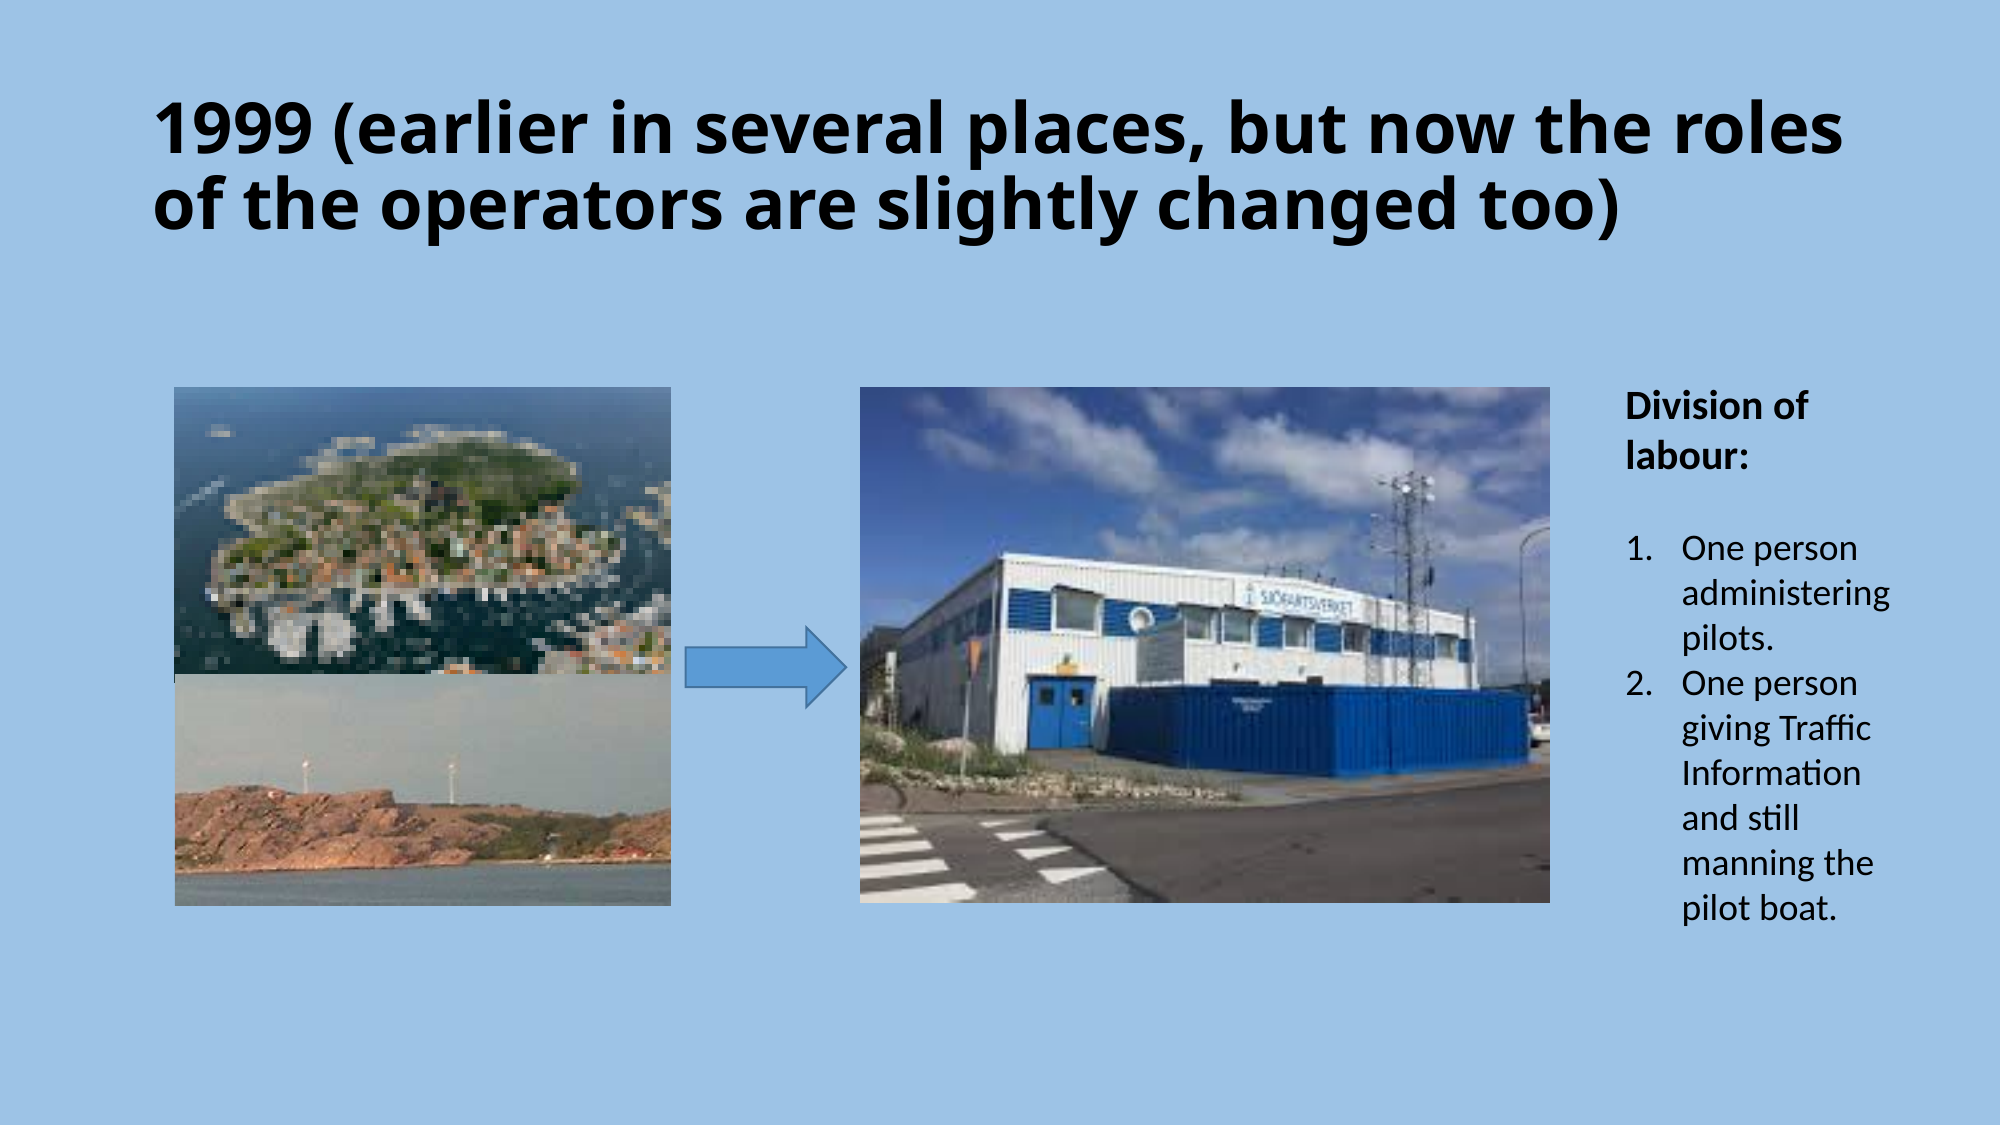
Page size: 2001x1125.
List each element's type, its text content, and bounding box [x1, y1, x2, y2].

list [174, 387, 671, 674]
title 1999 (earlier in several places, but now the roles of the operators are slightly changed too) [137, 59, 1863, 278]
text_box Division of labour: One person administering pilots. One person giving Traffic Information and still manning the pilot boat. [1610, 370, 1925, 935]
picture [860, 387, 1550, 903]
text_box [684, 625, 848, 710]
picture [174, 674, 671, 906]
